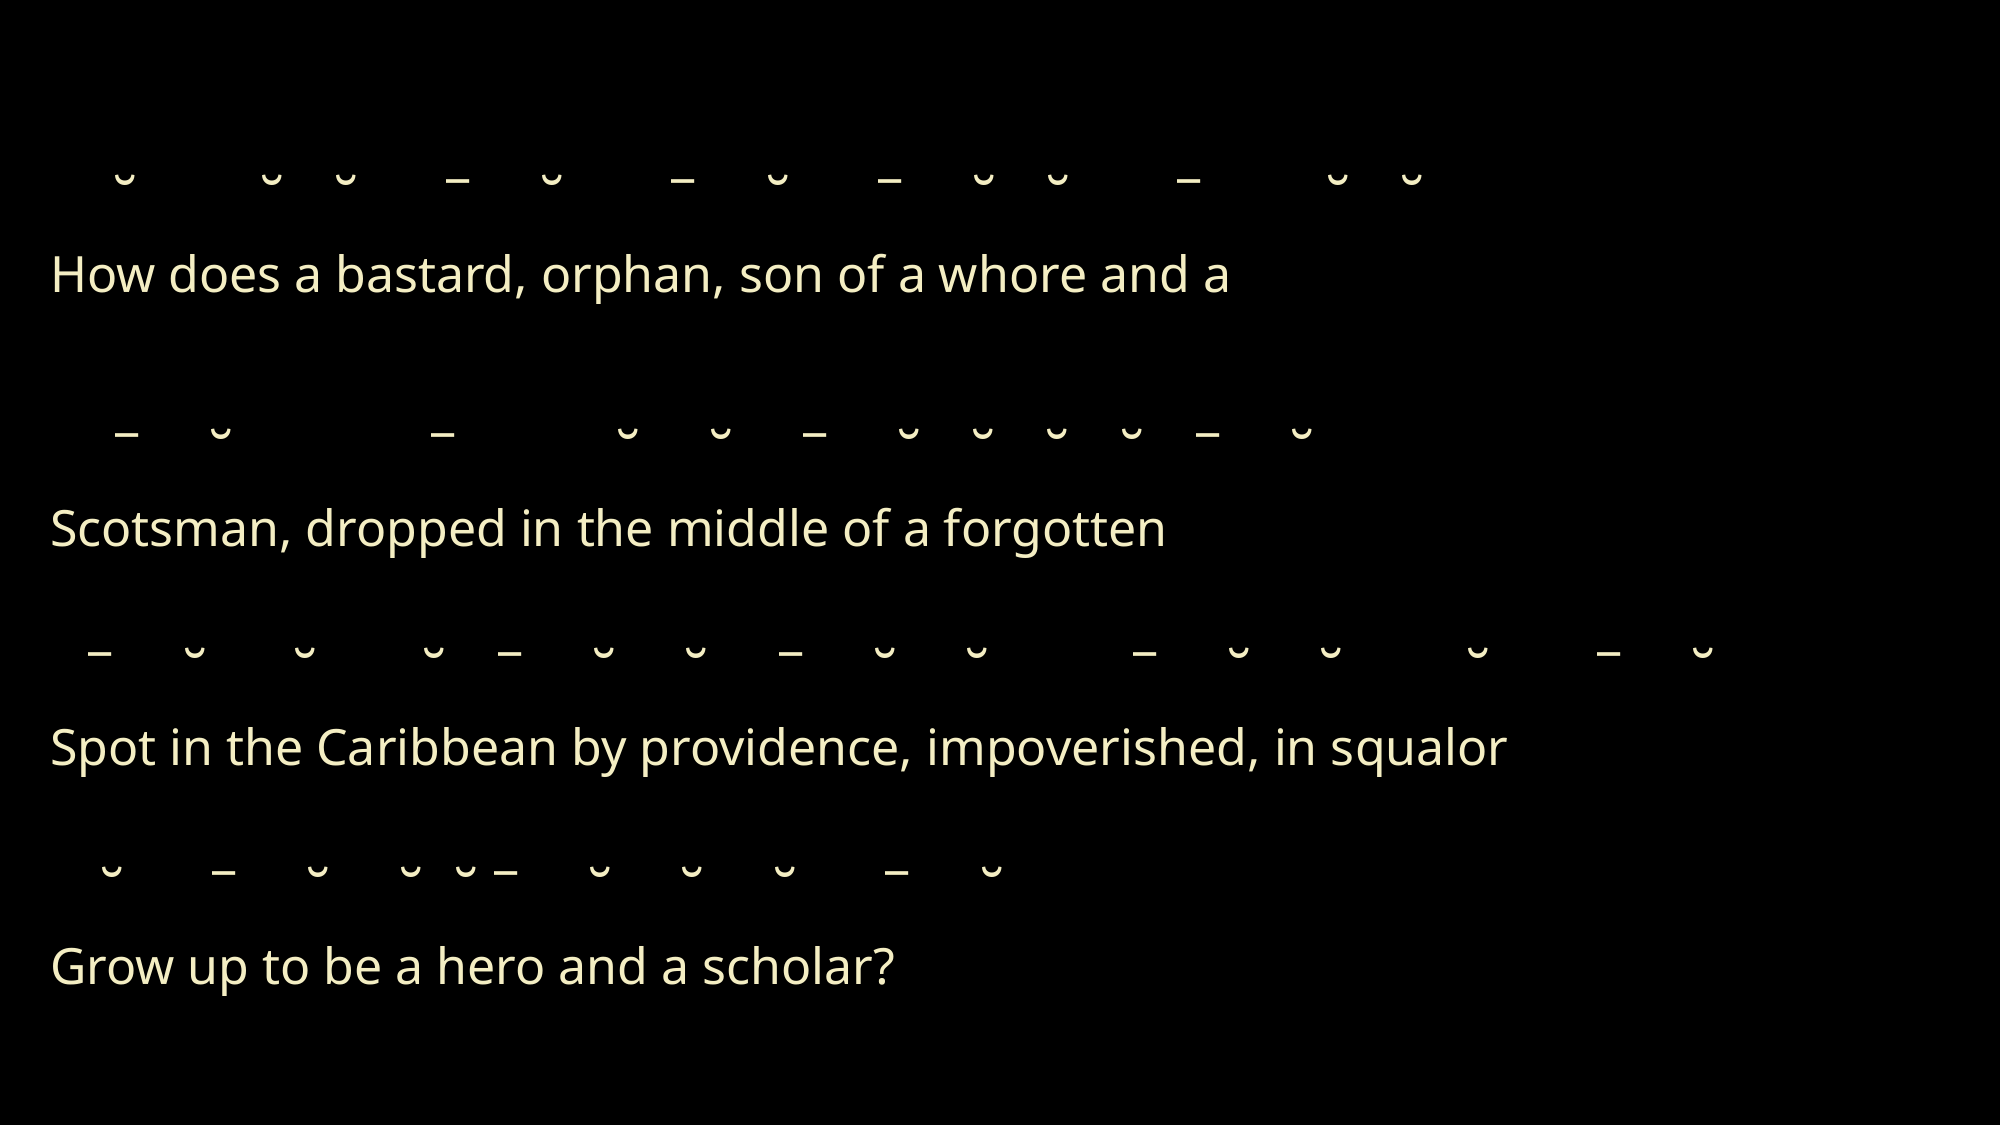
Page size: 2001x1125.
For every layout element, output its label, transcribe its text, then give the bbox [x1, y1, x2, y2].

list ˘ ˘ ˘ ¯ ˘ ¯ ˘ ¯ ˘ ˘ ¯ ˘ ˘ How does a bastard, orphan, son of a whore and a ¯ ˘ ¯ ˘ ˘ ¯ ˘ ˘ ˘ ˘ ¯ ˘ Scotsman, dropped in the middle of a forgotten ¯ ˘ ˘ ˘ ¯ ˘ ˘ ¯ ˘ ˘ ¯ ˘ ˘ ˘ ¯ ˘ Spot in the Caribbean by providence, impoverished, in squalor ˘ ¯ ˘ ˘ ˘ ¯ ˘ ˘ ˘ ¯ ˘ Grow up to be a hero and a scholar? [35, 97, 1942, 1073]
